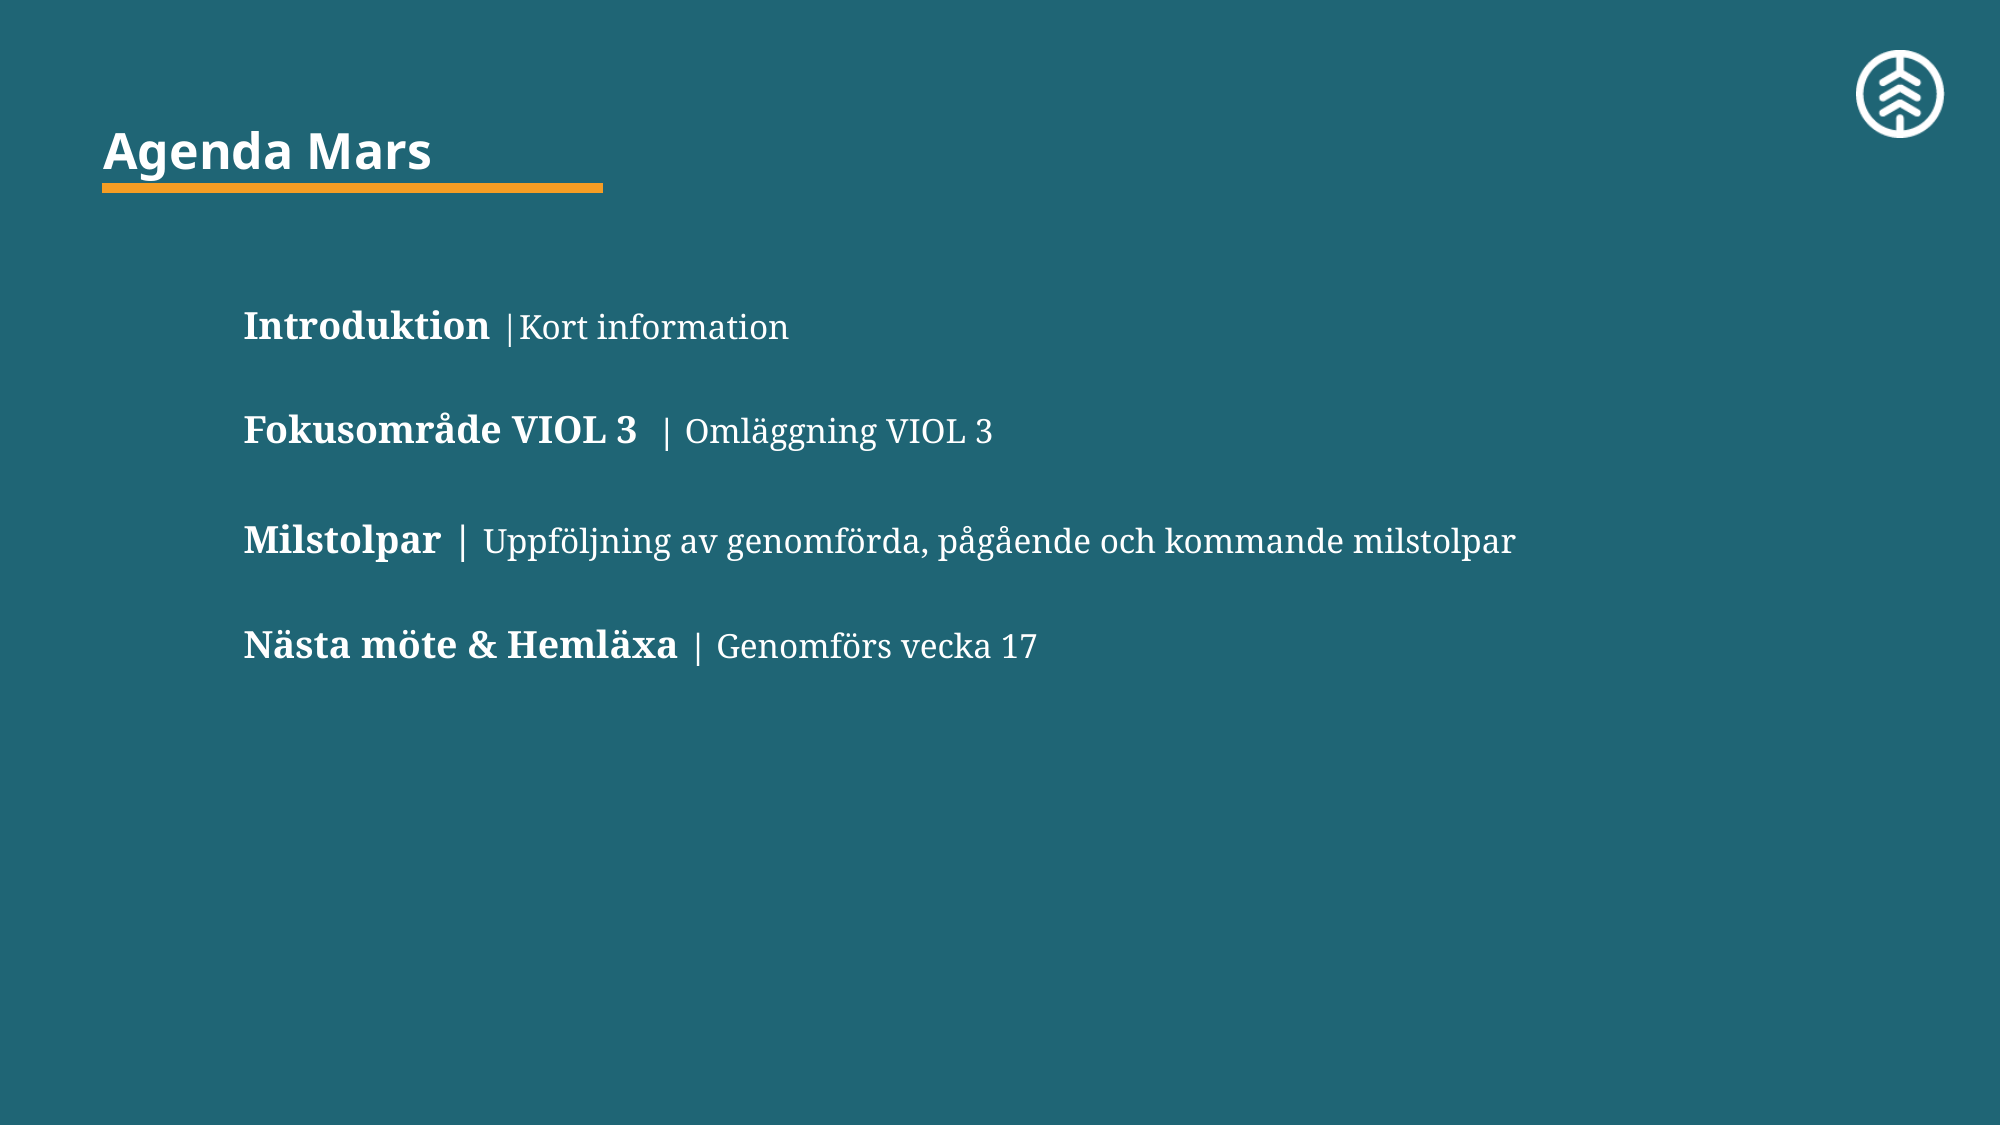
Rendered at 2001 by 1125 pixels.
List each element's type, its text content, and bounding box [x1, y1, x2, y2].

list Introduktion |Kort information Fokusområde VIOL 3 | Omläggning VIOL 3 Milstolpar | Uppföljning av genomförda, pågående och kommande milstolpar Nästa möte & Hemläxa | Genomförs vecka 17 [228, 280, 1863, 995]
text_box Agenda Mars [88, 111, 846, 187]
picture [1856, 50, 1945, 138]
